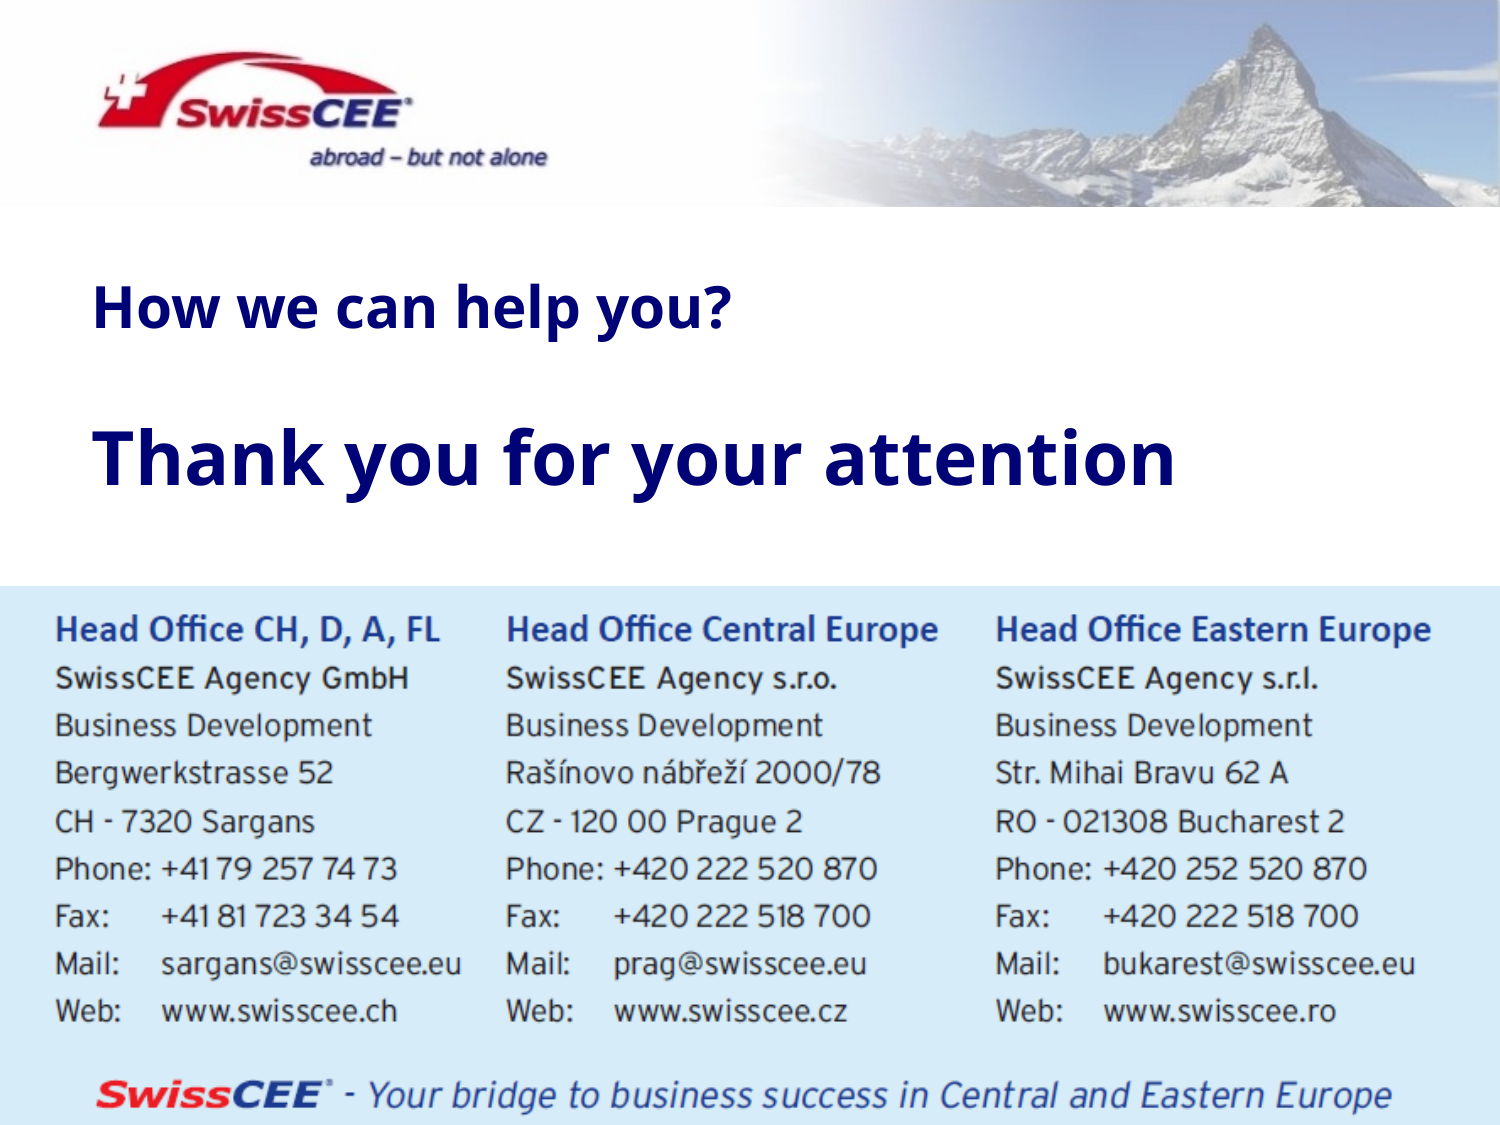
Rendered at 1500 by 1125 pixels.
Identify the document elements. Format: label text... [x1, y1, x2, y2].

picture [0, 585, 1500, 1125]
picture [0, 0, 1500, 207]
text_box How we can help you? Thank you for your attention [76, 267, 1483, 504]
